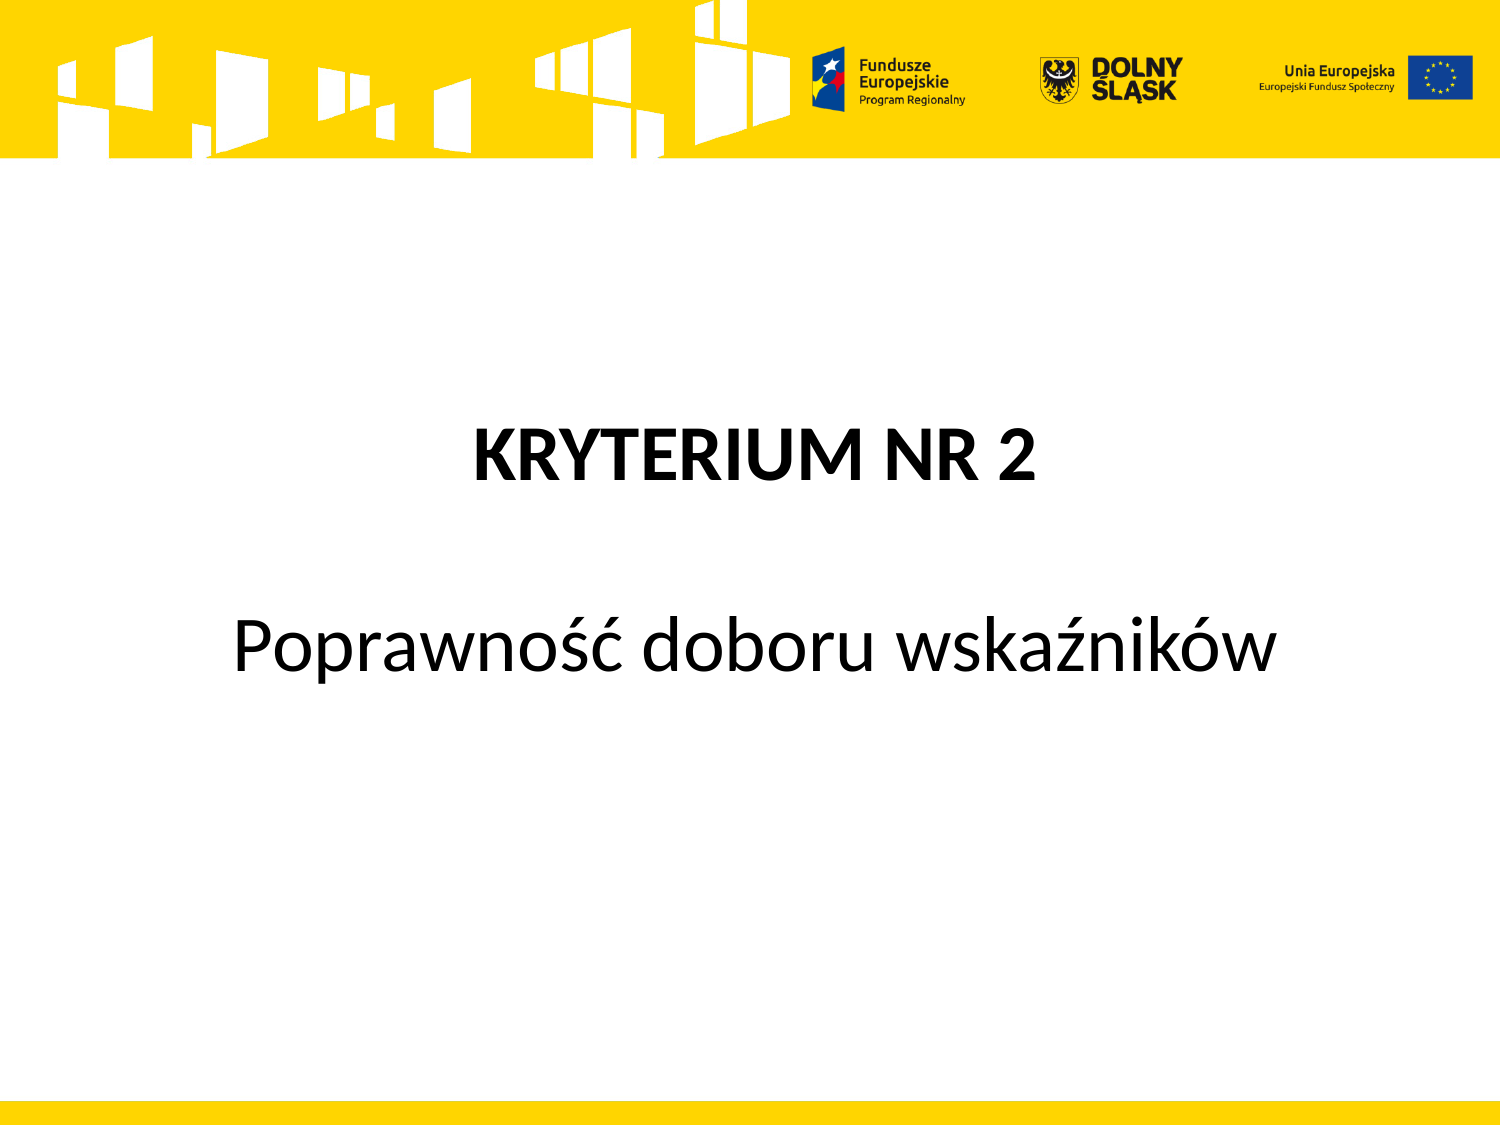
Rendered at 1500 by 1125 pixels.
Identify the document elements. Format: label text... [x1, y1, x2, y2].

picture [0, 0, 1500, 1125]
title KRYTERIUM NR 2 Poprawność doboru wskaźników [41, 196, 1471, 1083]
